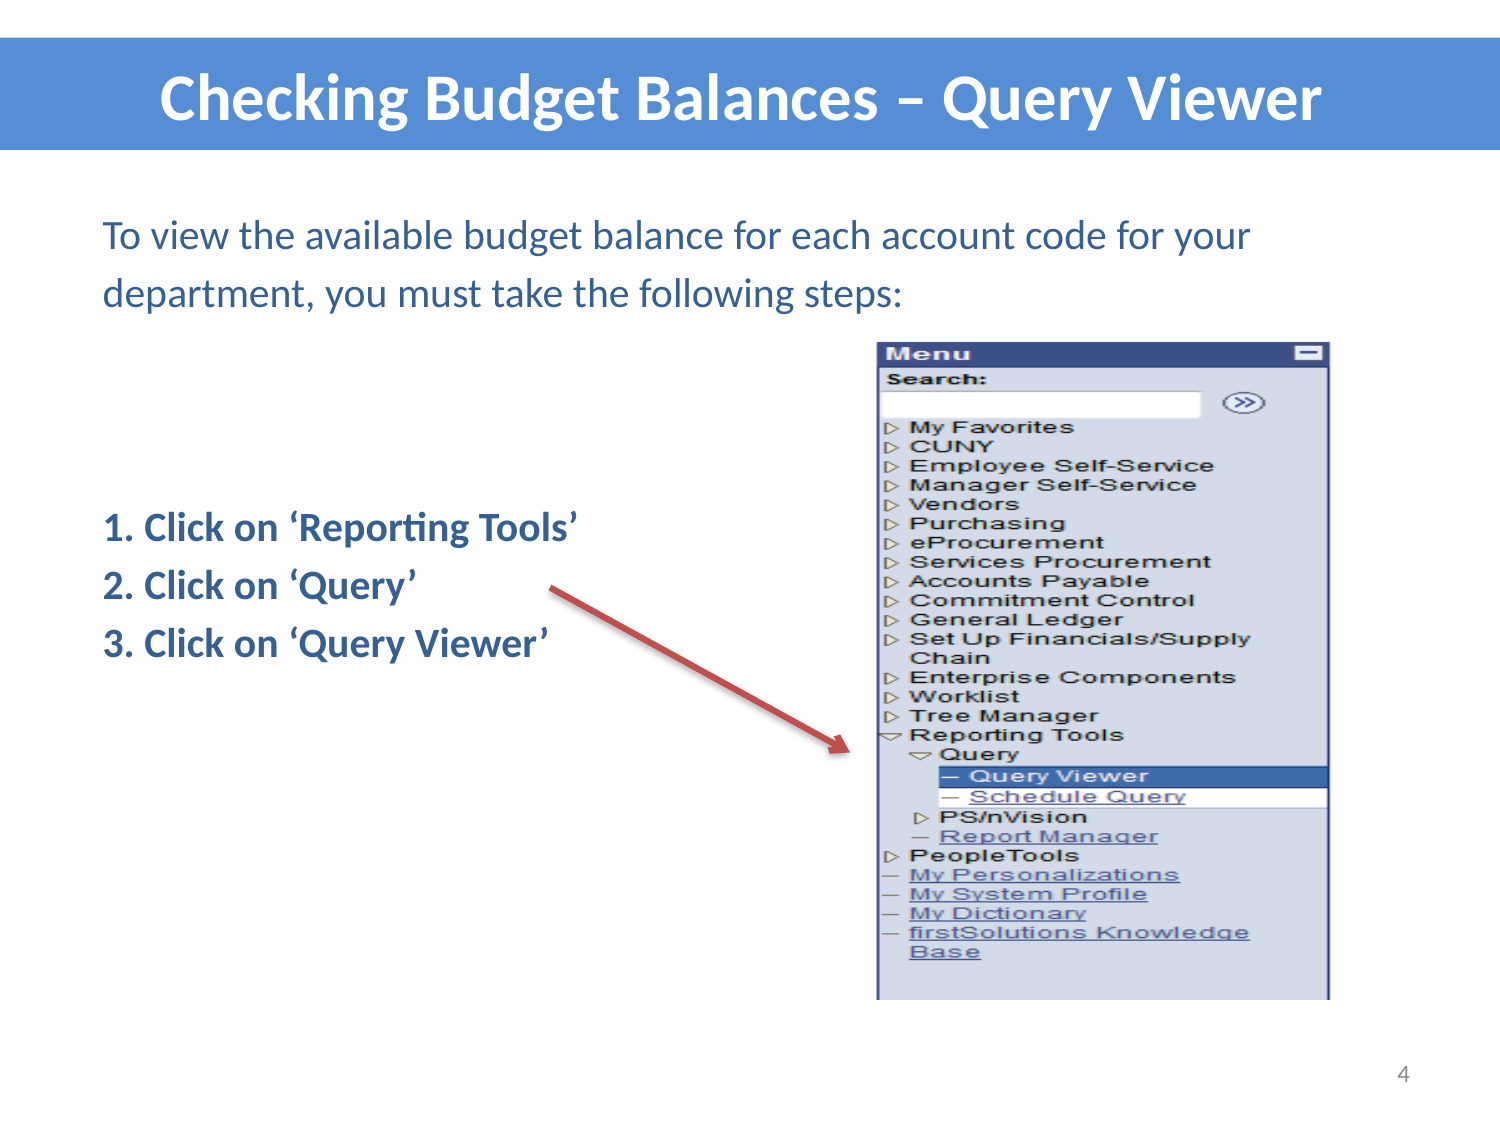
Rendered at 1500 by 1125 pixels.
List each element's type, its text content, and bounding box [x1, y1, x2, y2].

title Checking Budget Balances – Query Viewer [0, 37, 1500, 150]
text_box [549, 587, 851, 753]
picture [874, 337, 1338, 1001]
slide_number 4 [1074, 1042, 1425, 1103]
subtitle To view the available budget balance for each account code for your department, you must take the following steps: 1. Click on ‘Reporting Tools’ 2. Click on ‘Query’ 3. Click on ‘Query Viewer’ [87, 200, 1413, 988]
